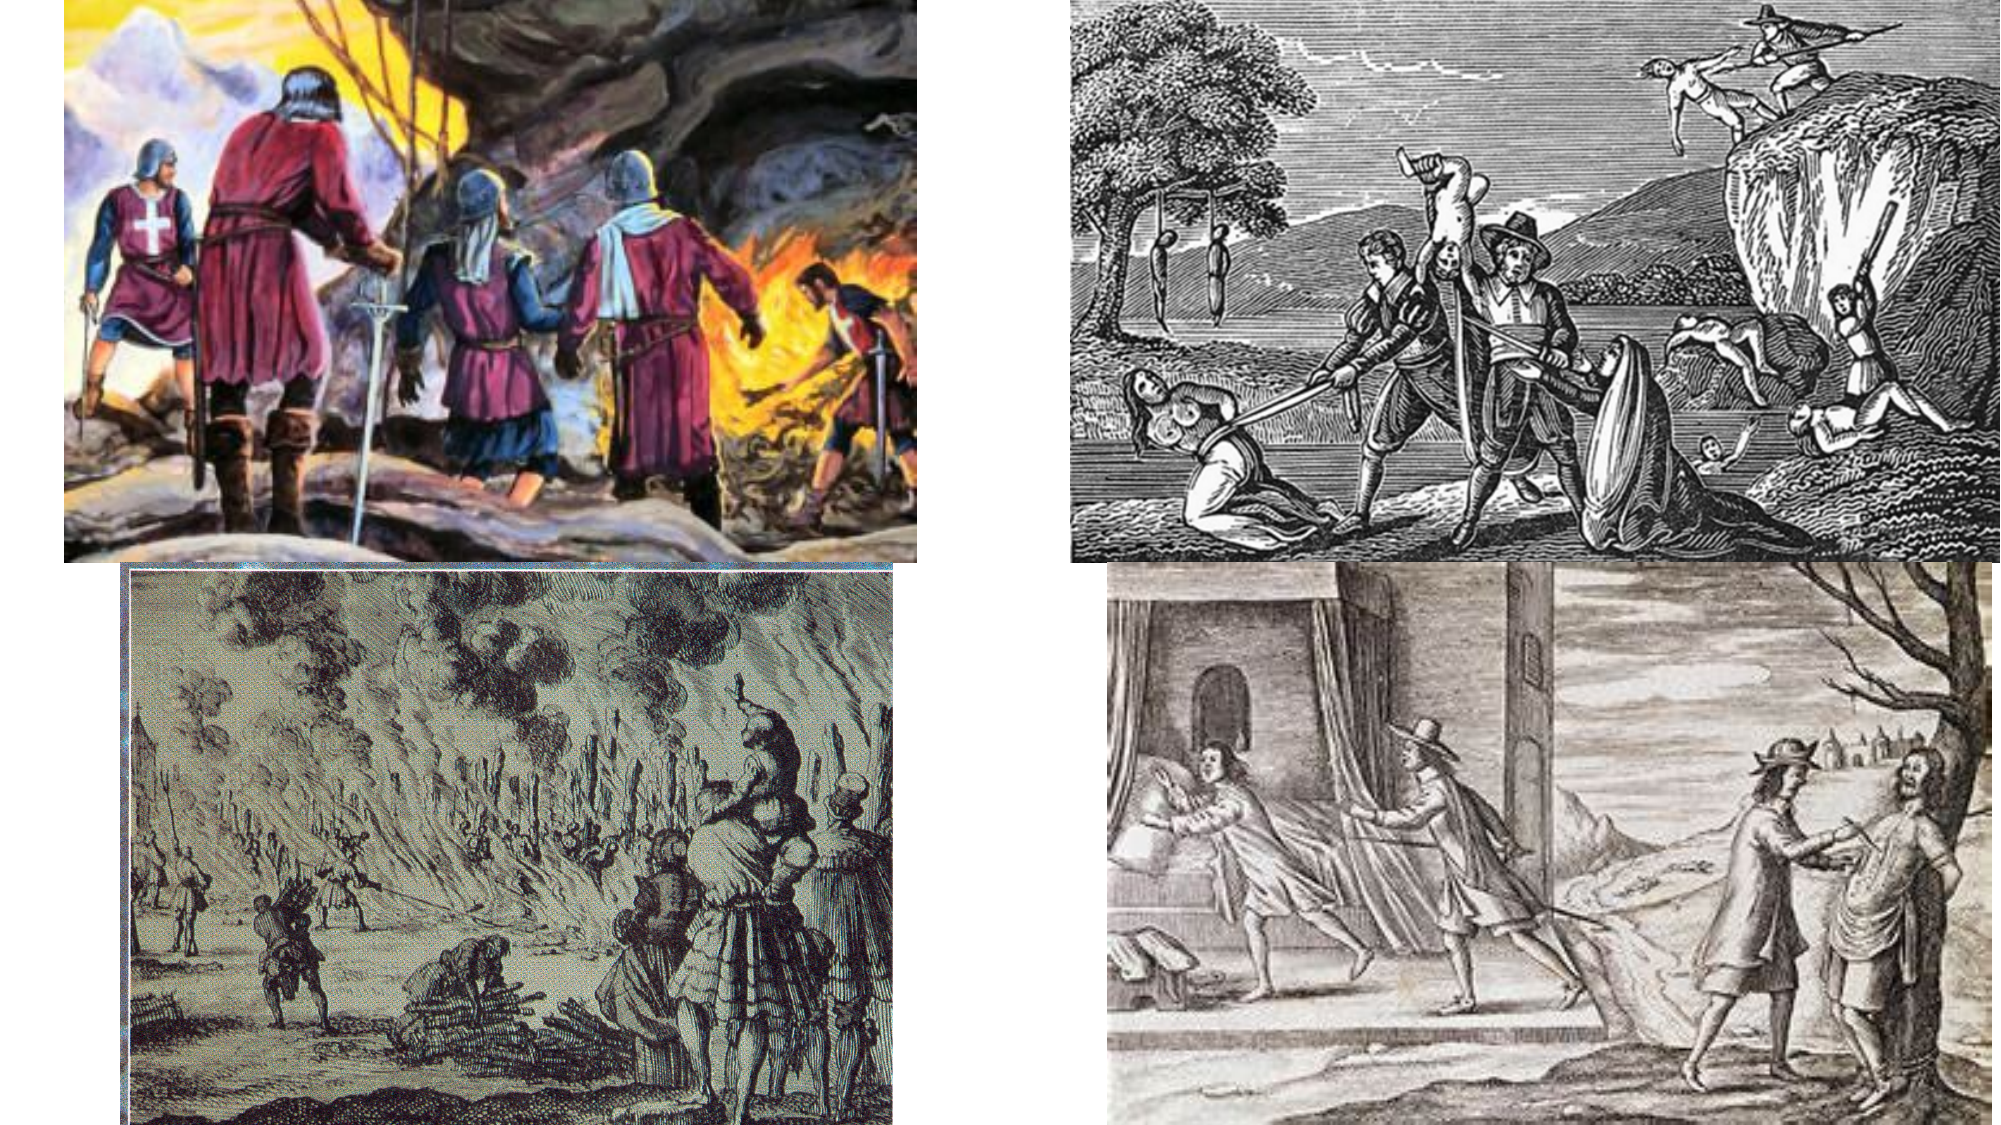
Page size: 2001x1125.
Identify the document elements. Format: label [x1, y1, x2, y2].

picture [1069, 0, 2000, 1125]
picture [64, 0, 917, 1125]
